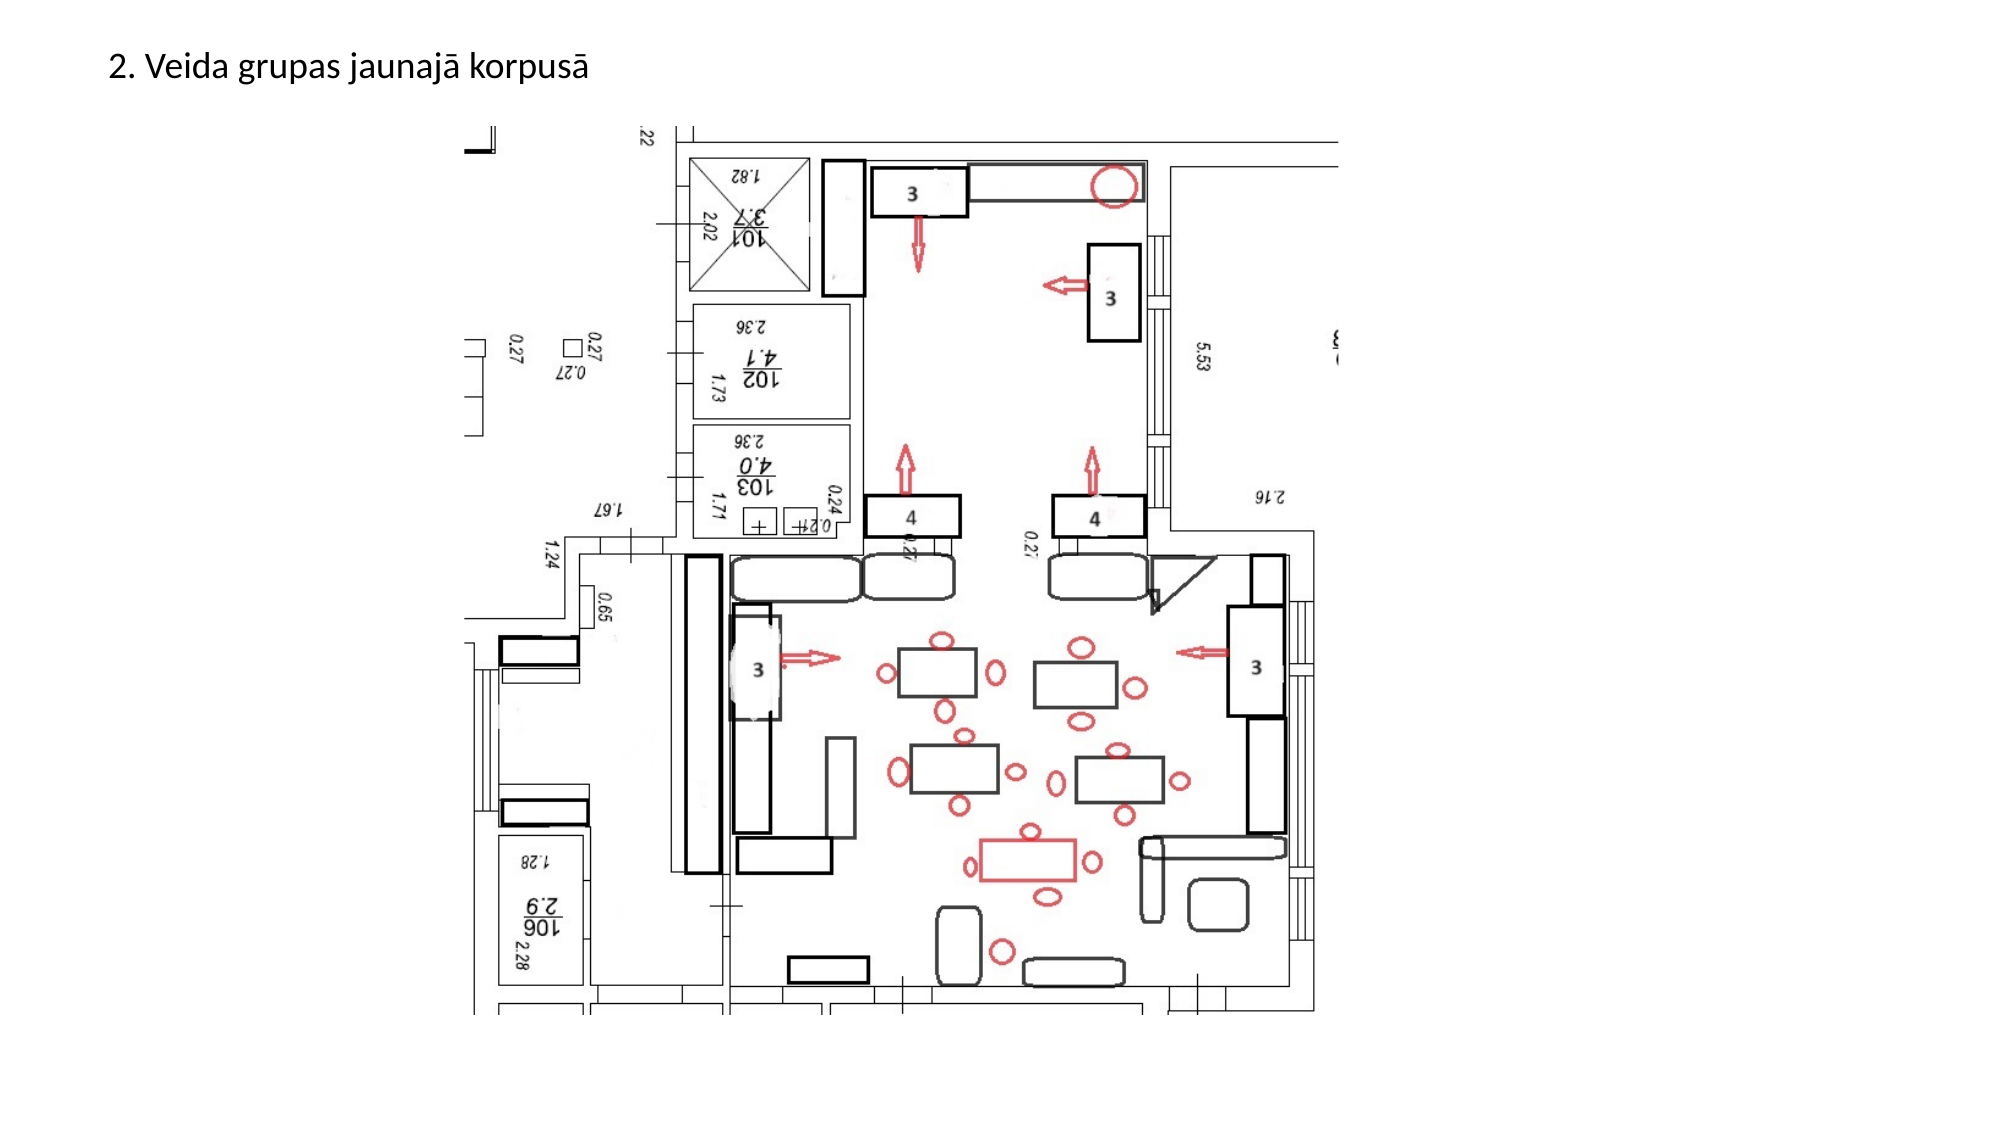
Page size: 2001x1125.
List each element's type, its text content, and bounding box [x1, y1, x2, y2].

text_box 2. Veida grupas jaunajā korpusā [93, 33, 646, 94]
picture [464, 126, 1339, 1015]
